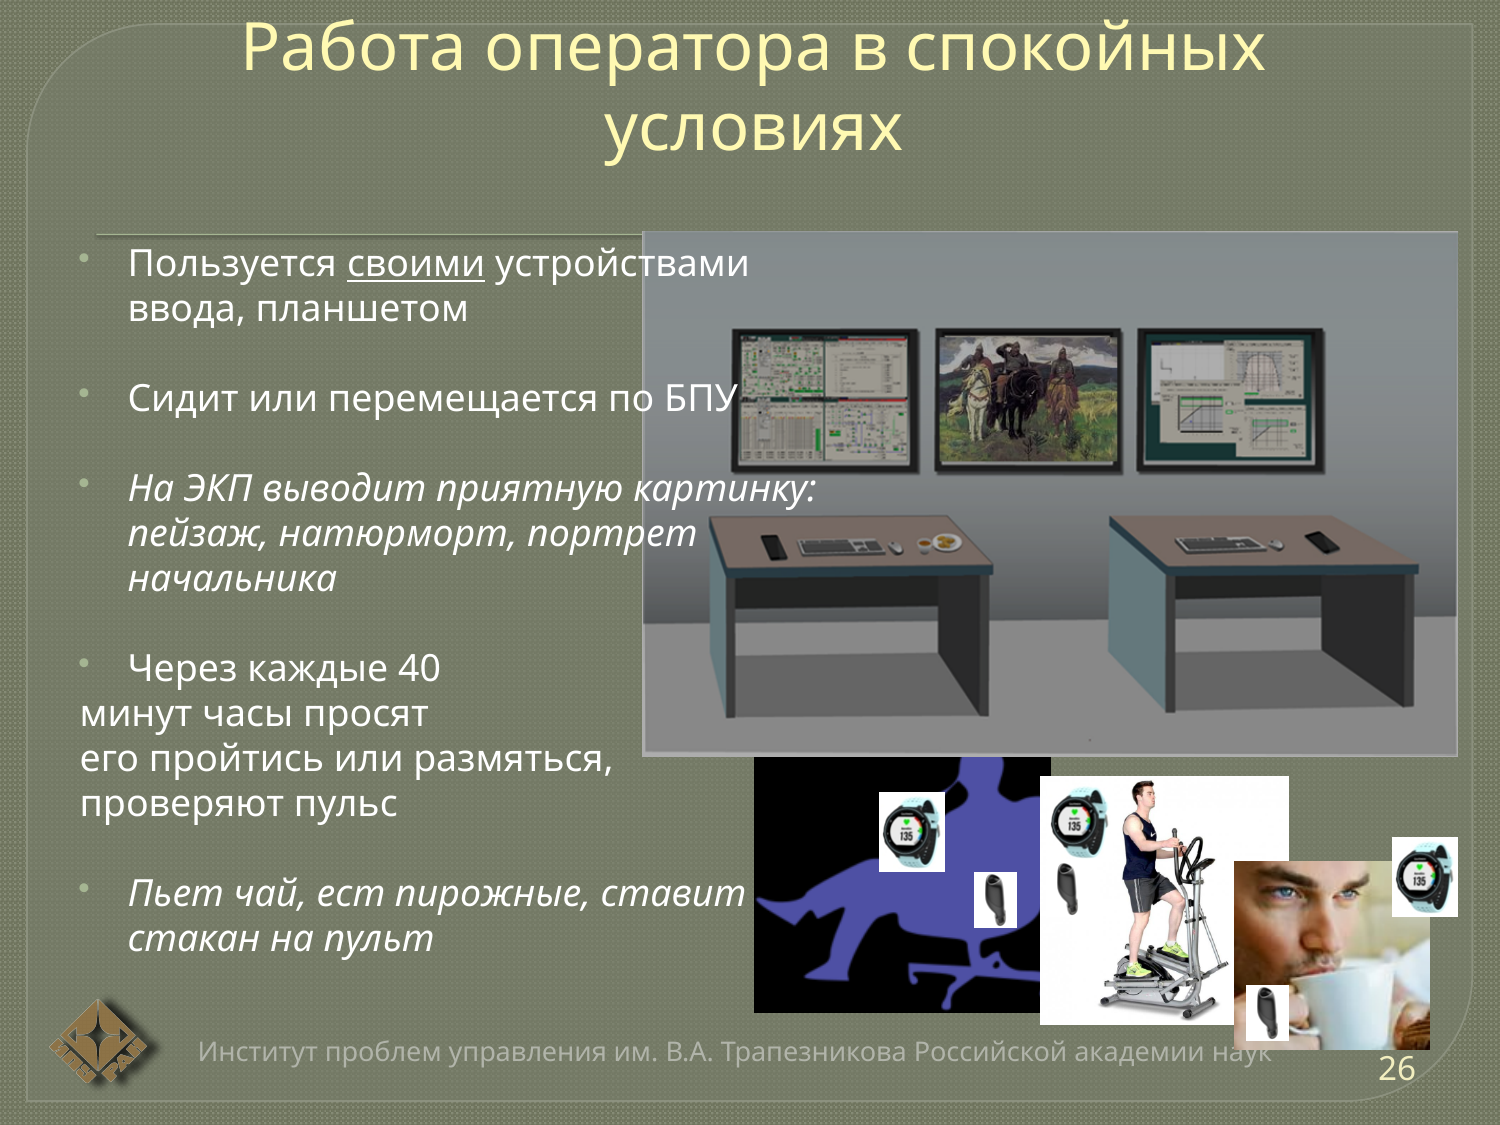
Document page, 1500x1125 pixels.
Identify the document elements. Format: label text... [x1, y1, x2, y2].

title Работа оператора в спокойных условиях [75, 41, 1425, 230]
picture [49, 999, 147, 1083]
slide_number 26 [1080, 1039, 1431, 1100]
picture [642, 231, 1458, 1050]
footer Институт проблем управления им. В.А. Трапезникова Российской академии наук [183, 1026, 1226, 1072]
list Пользуется своими устройствами ввода, планшетом Сидит или перемещается по БПУ На ЭКП выводит приятную картинку: пейзаж, натюрморт, портрет начальника Через каждые 40 минут часы просят его пройтись или размяться, проверяют пульс Пьет чай, ест пирожные, ставит стакан на пульт [64, 231, 833, 1106]
